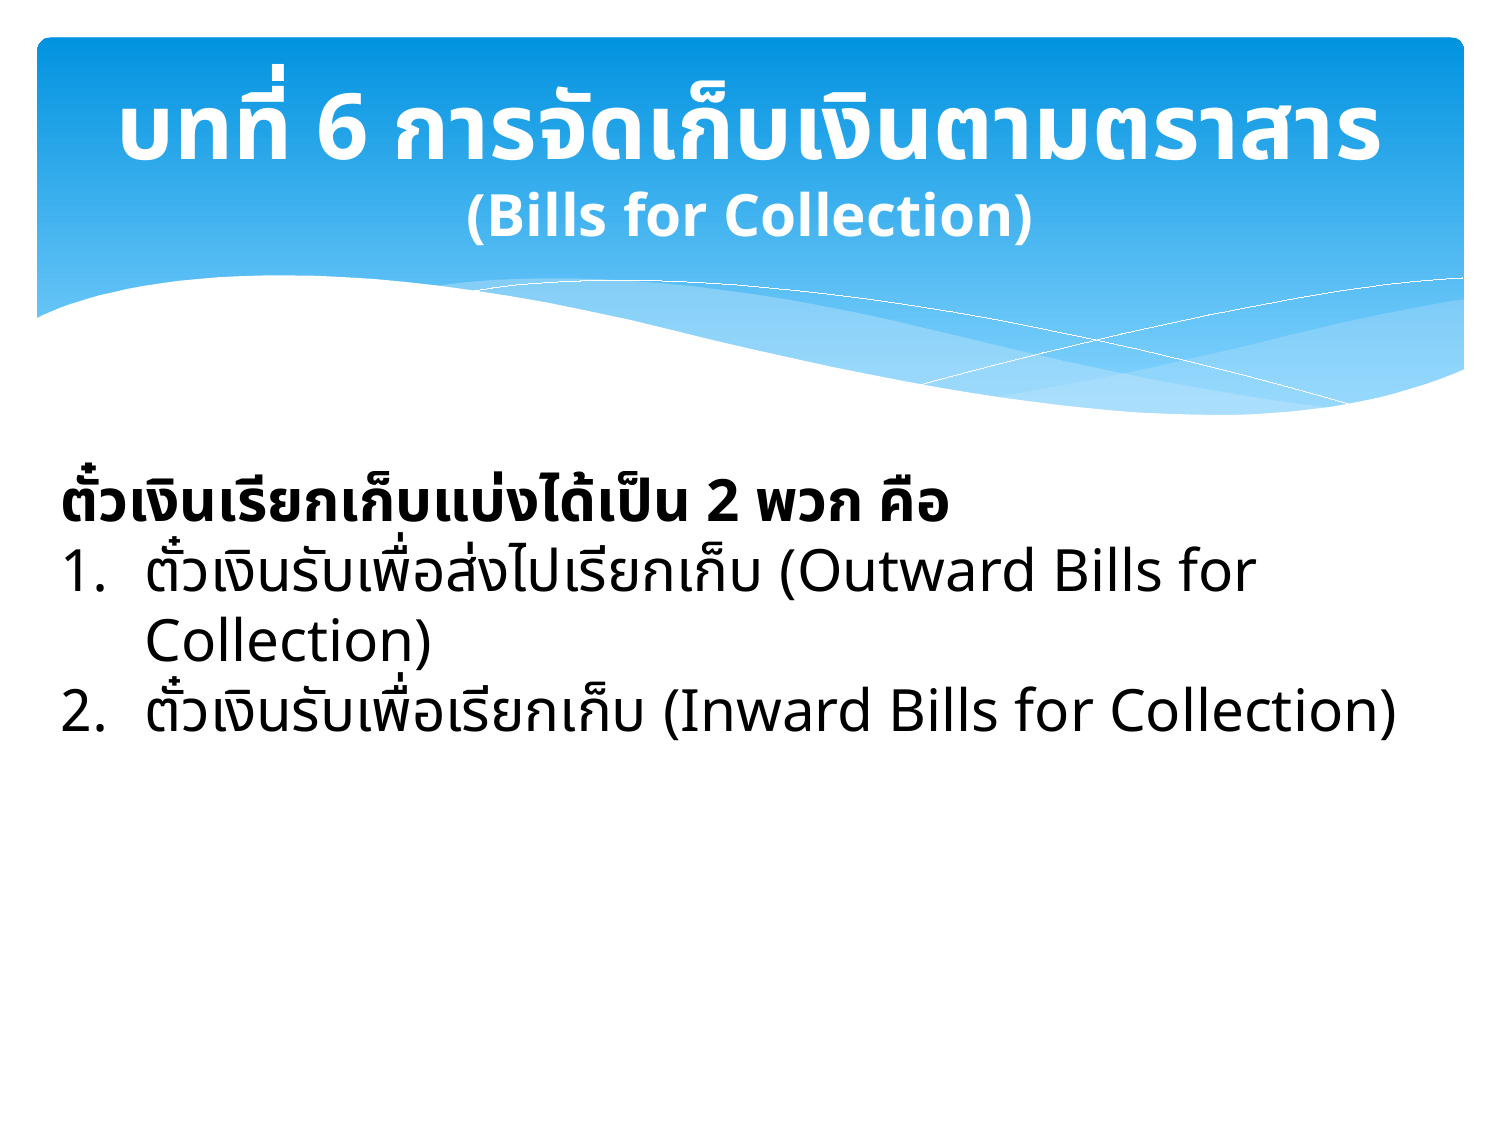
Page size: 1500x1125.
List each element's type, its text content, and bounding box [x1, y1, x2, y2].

title บทที่ 6 การจัดเก็บเงินตามตราสาร (Bills for Collection) [75, 55, 1425, 261]
text_box ตั๋วเงินเรียกเก็บแบ่งได้เป็น 2 พวก คือ ตั๋วเงินรับเพื่อส่งไปเรียกเก็บ (Outward Bills for Collection) ตั๋วเงินรับเพื่อเรียกเก็บ (Inward Bills for Collection) [45, 456, 1463, 821]
